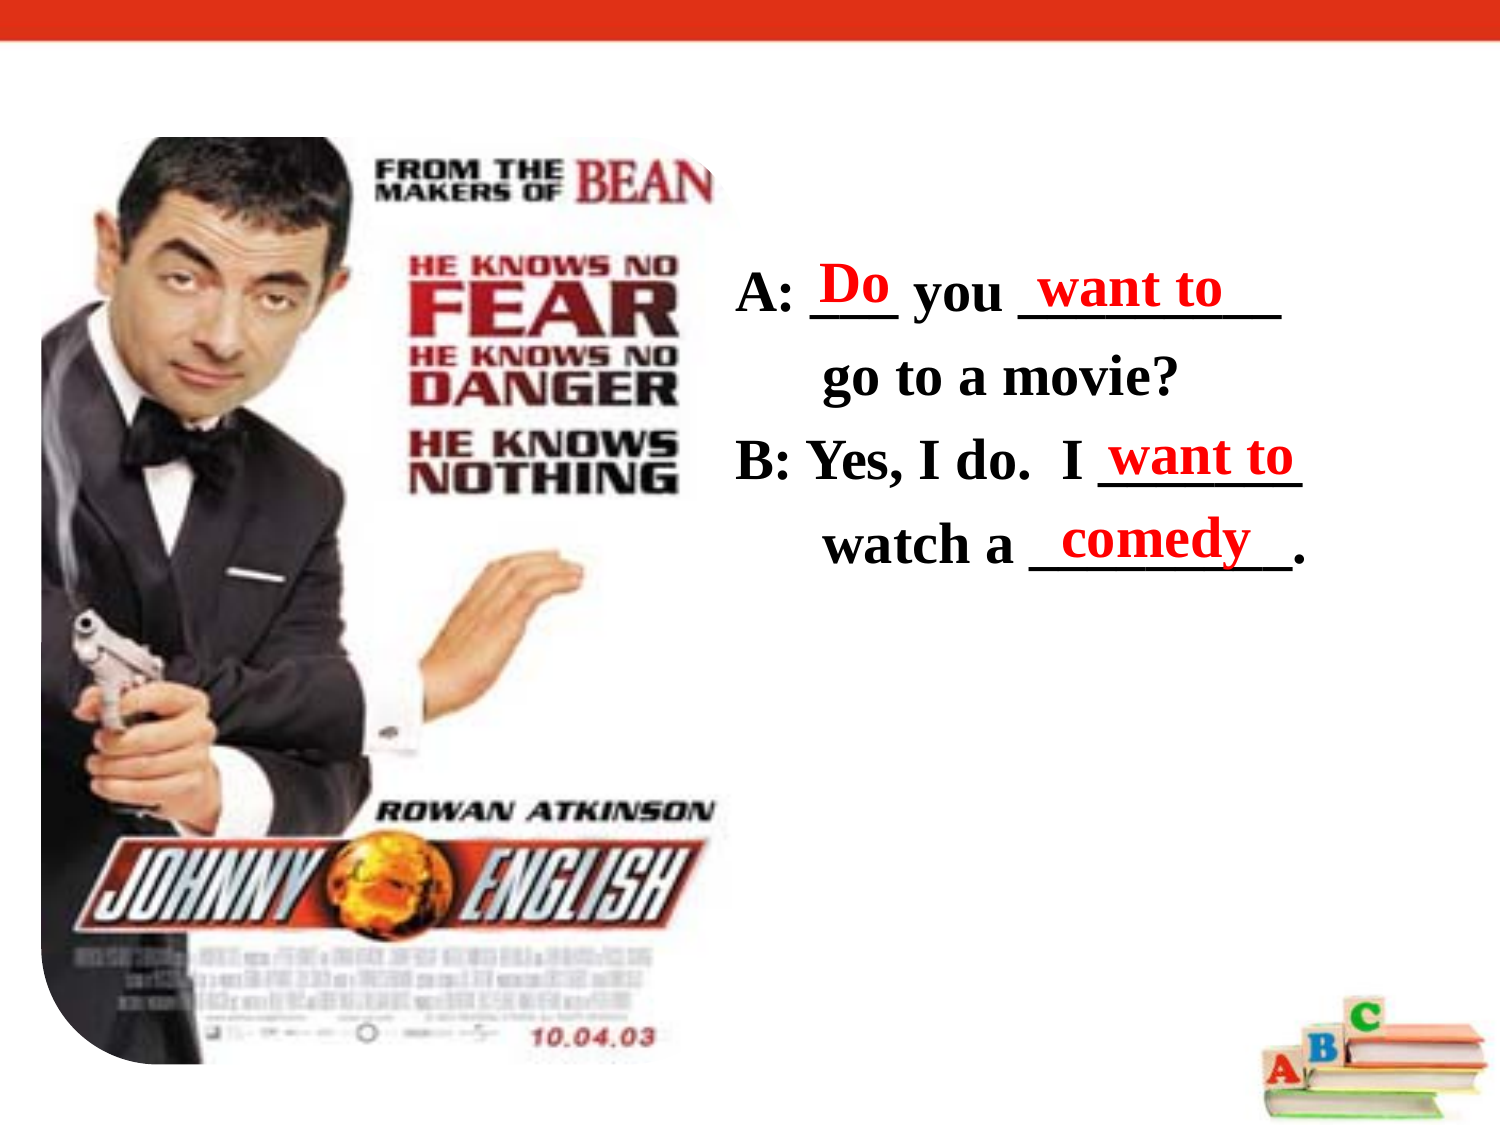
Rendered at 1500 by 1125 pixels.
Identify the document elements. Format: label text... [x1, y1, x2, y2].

picture [0, 0, 1500, 1125]
text_box want to [1093, 408, 1310, 494]
text_box want to [1022, 240, 1240, 326]
text_box Do [786, 219, 906, 325]
text_box comedy [1046, 491, 1268, 577]
text_box A: ___ you _________ go to a movie? B: Yes, I do. I _______ watch a _________. [753, 231, 1500, 583]
